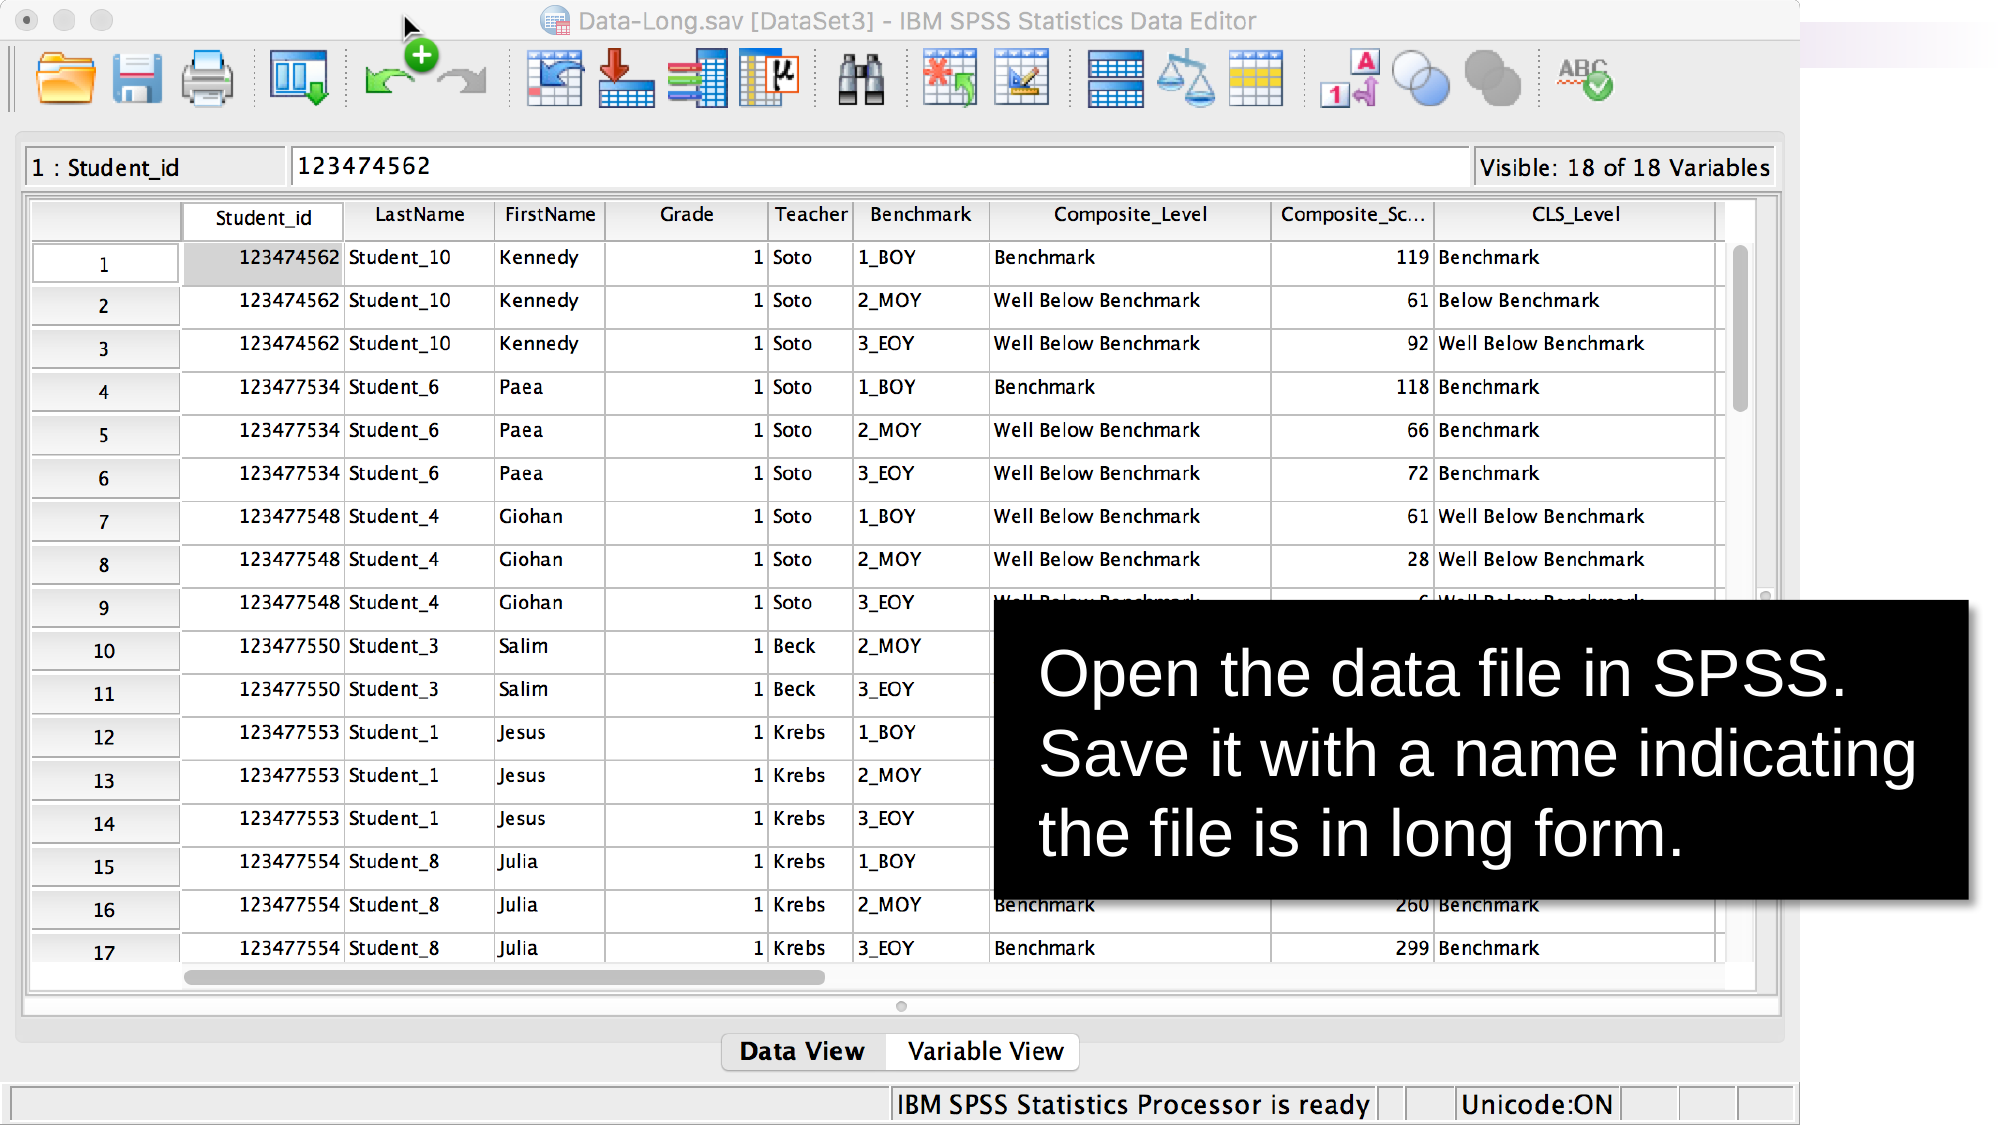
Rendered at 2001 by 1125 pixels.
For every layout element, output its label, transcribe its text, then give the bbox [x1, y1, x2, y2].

picture [0, 0, 1801, 1125]
text_box Open the data file in SPSS. Save it with a name indicating the file is in long form. [1803, 599, 1969, 900]
